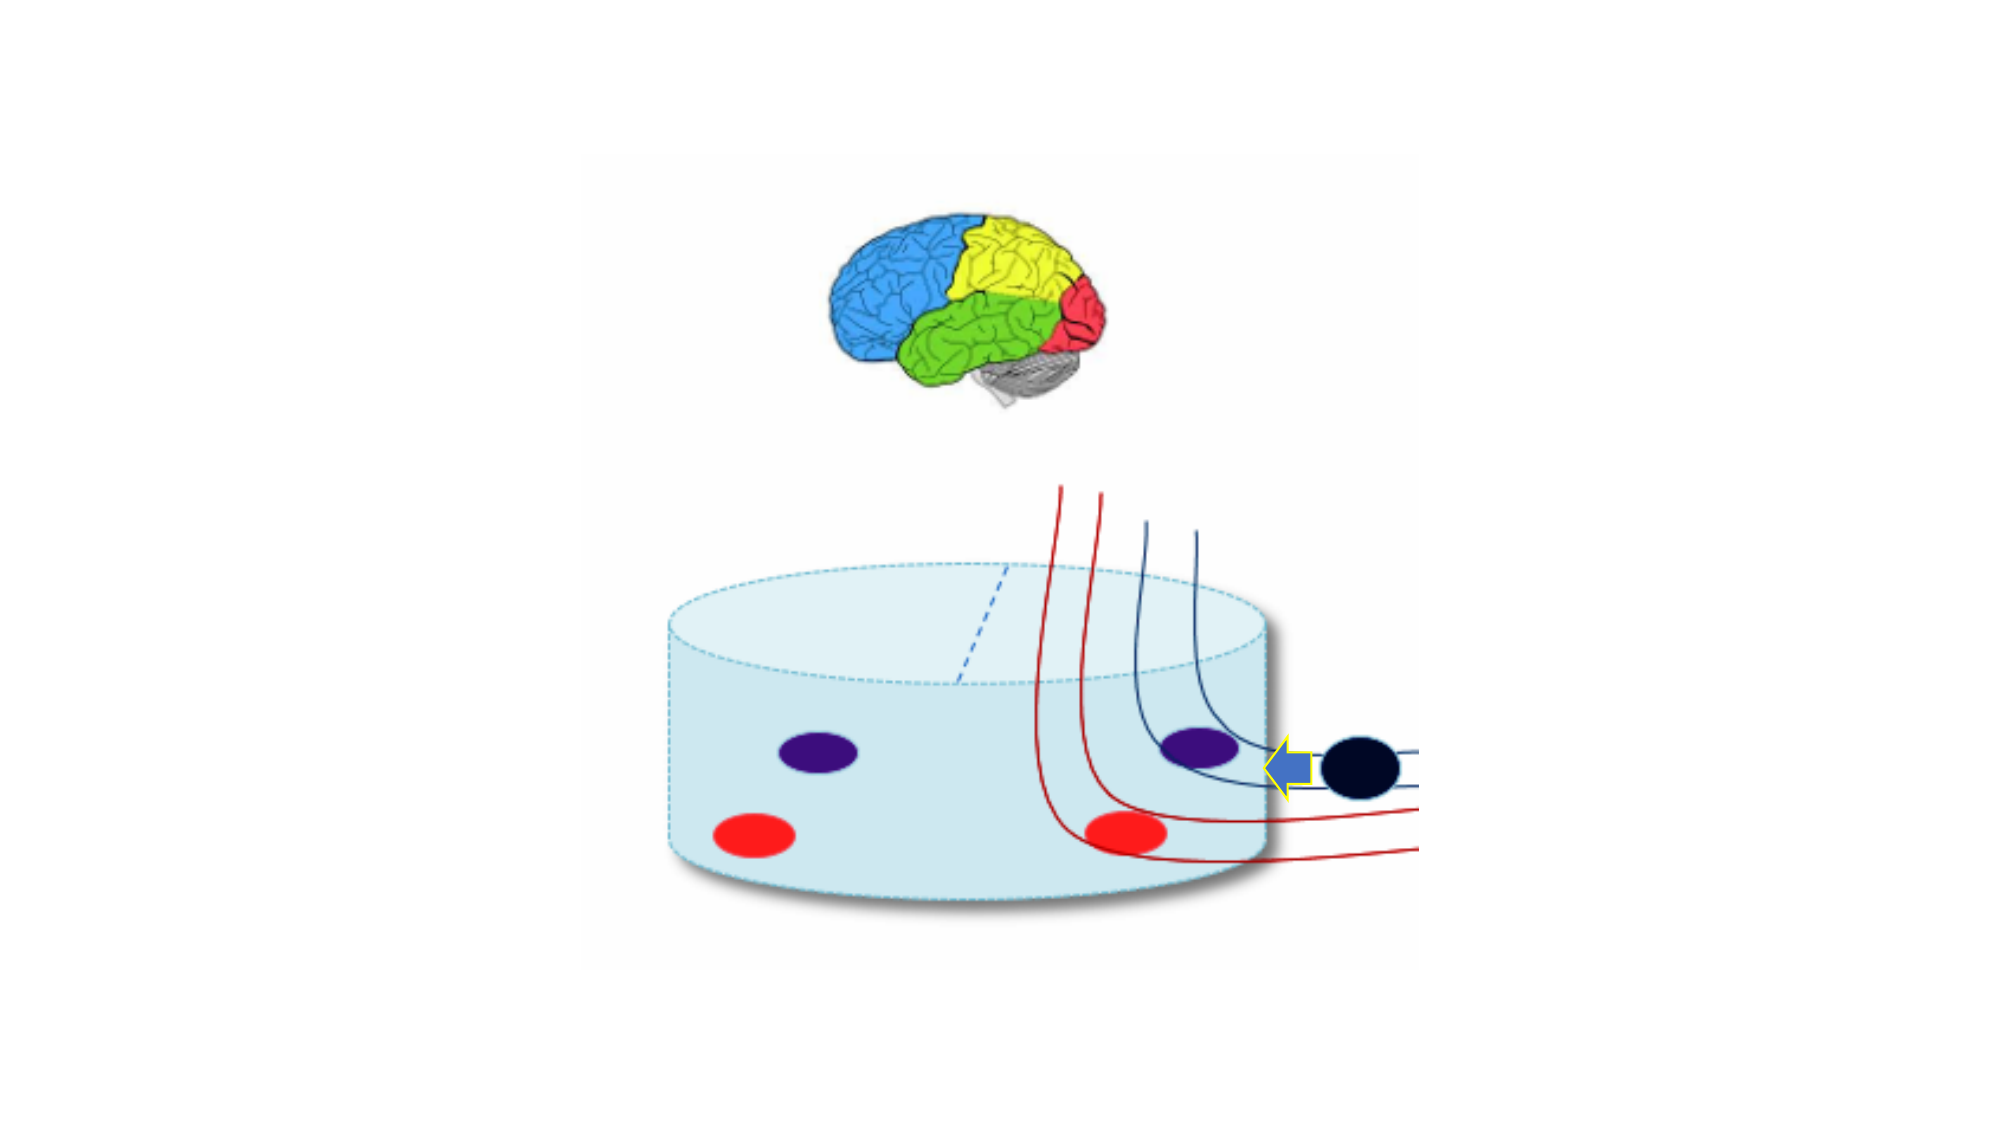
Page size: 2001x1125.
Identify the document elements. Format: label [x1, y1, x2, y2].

list [581, 154, 1419, 970]
